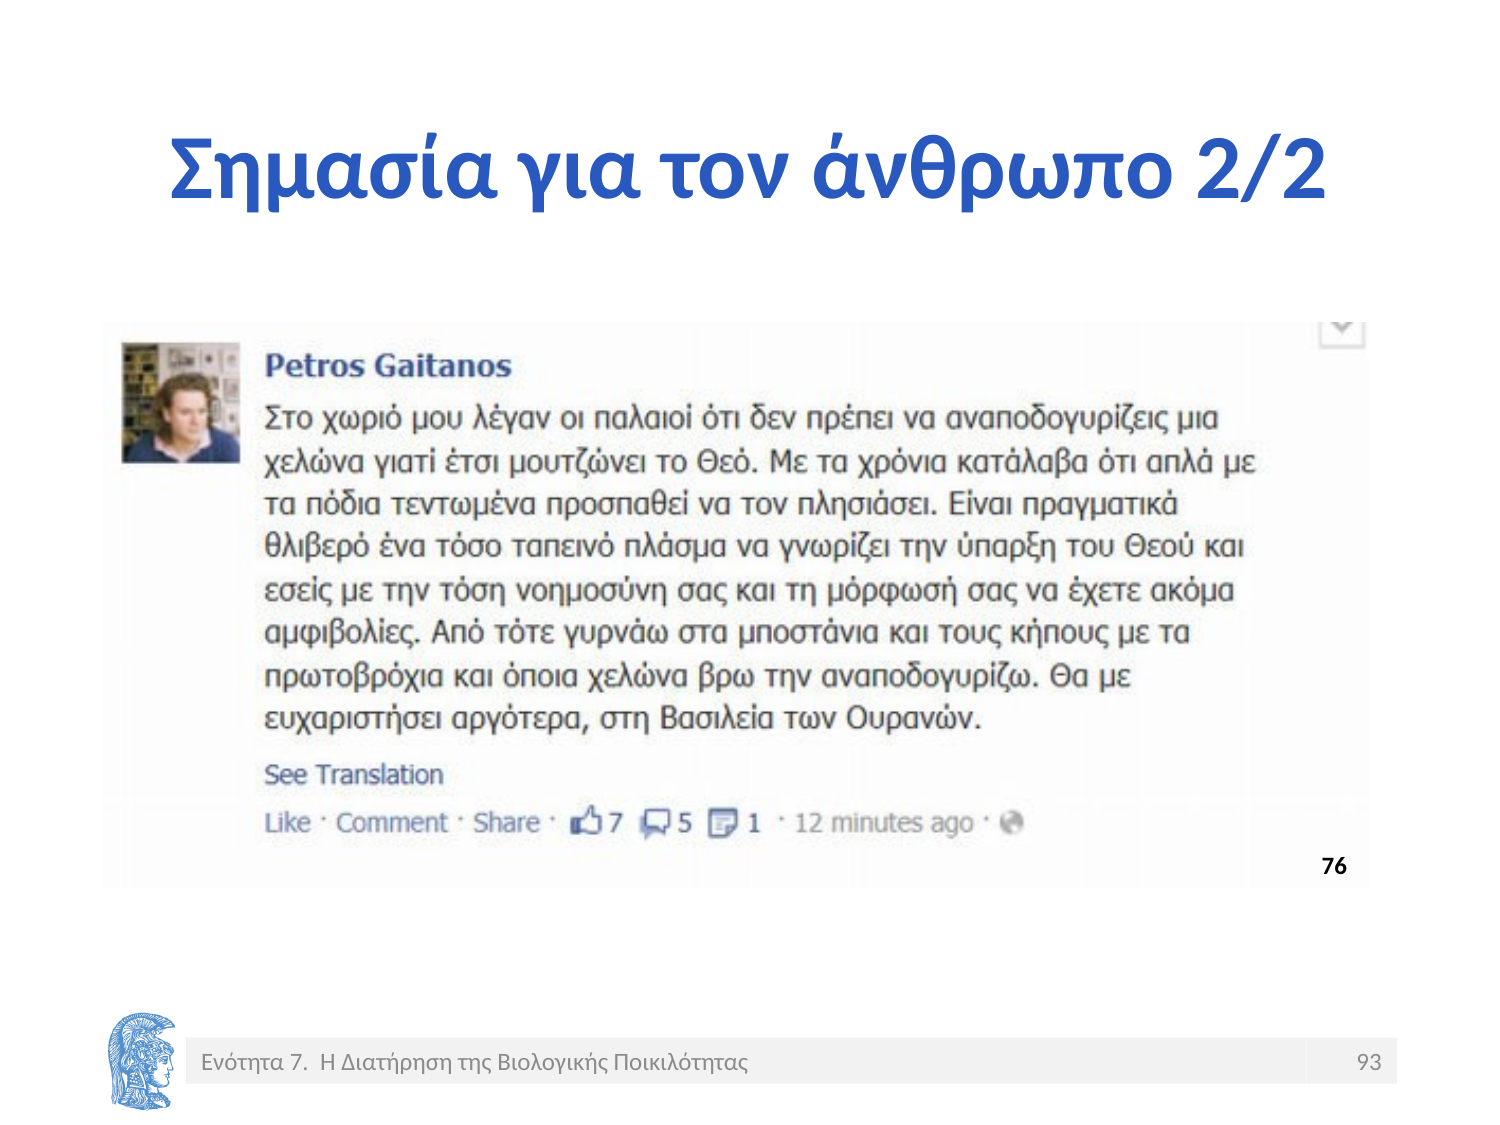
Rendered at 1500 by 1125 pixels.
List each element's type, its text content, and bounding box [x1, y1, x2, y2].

title Σημασία για τον άνθρωπο 2/2 [103, 59, 1397, 278]
picture [103, 1011, 186, 1114]
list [103, 322, 1369, 888]
footer Ενότητα 7. Η Διατήρηση της Βιολογικής Ποικιλότητας [186, 1037, 1306, 1084]
slide_number 93 [1306, 1037, 1397, 1084]
